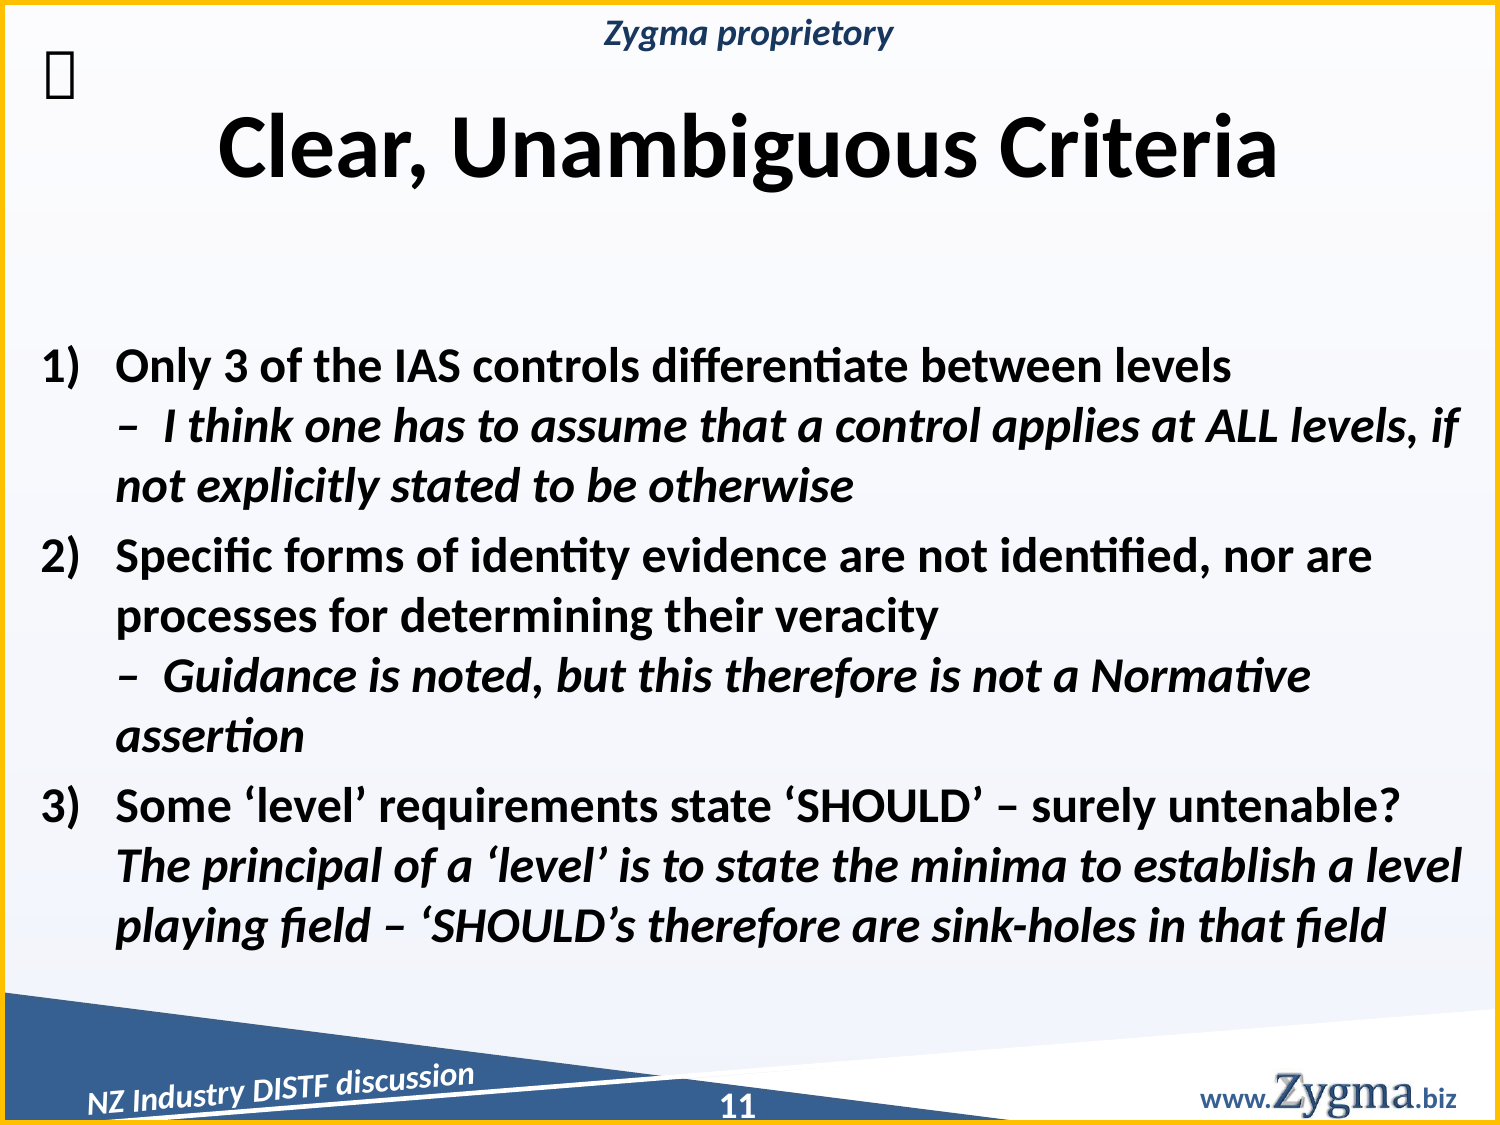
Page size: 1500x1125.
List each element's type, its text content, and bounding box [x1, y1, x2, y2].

text_box  [25, 25, 110, 126]
slide_number 11 [692, 1073, 783, 1125]
title Clear, Unambiguous Criteria [75, 47, 1425, 235]
list Only 3 of the IAS controls differentiate between levels – I think one has to assume that a control applies at ALL levels, if not explicitly stated to be otherwise Specific forms of identity evidence are not identified, nor are processes for determining their veracity – Guidance is noted, but this therefore is not a Normative assertion Some ‘level’ requirements state ‘SHOULD’ – surely untenable? The principal of a ‘level’ is to state the minima to establish a level playing field – ‘SHOULD’s therefore are sink-holes in that field [25, 325, 1484, 767]
picture [1271, 1068, 1415, 1120]
